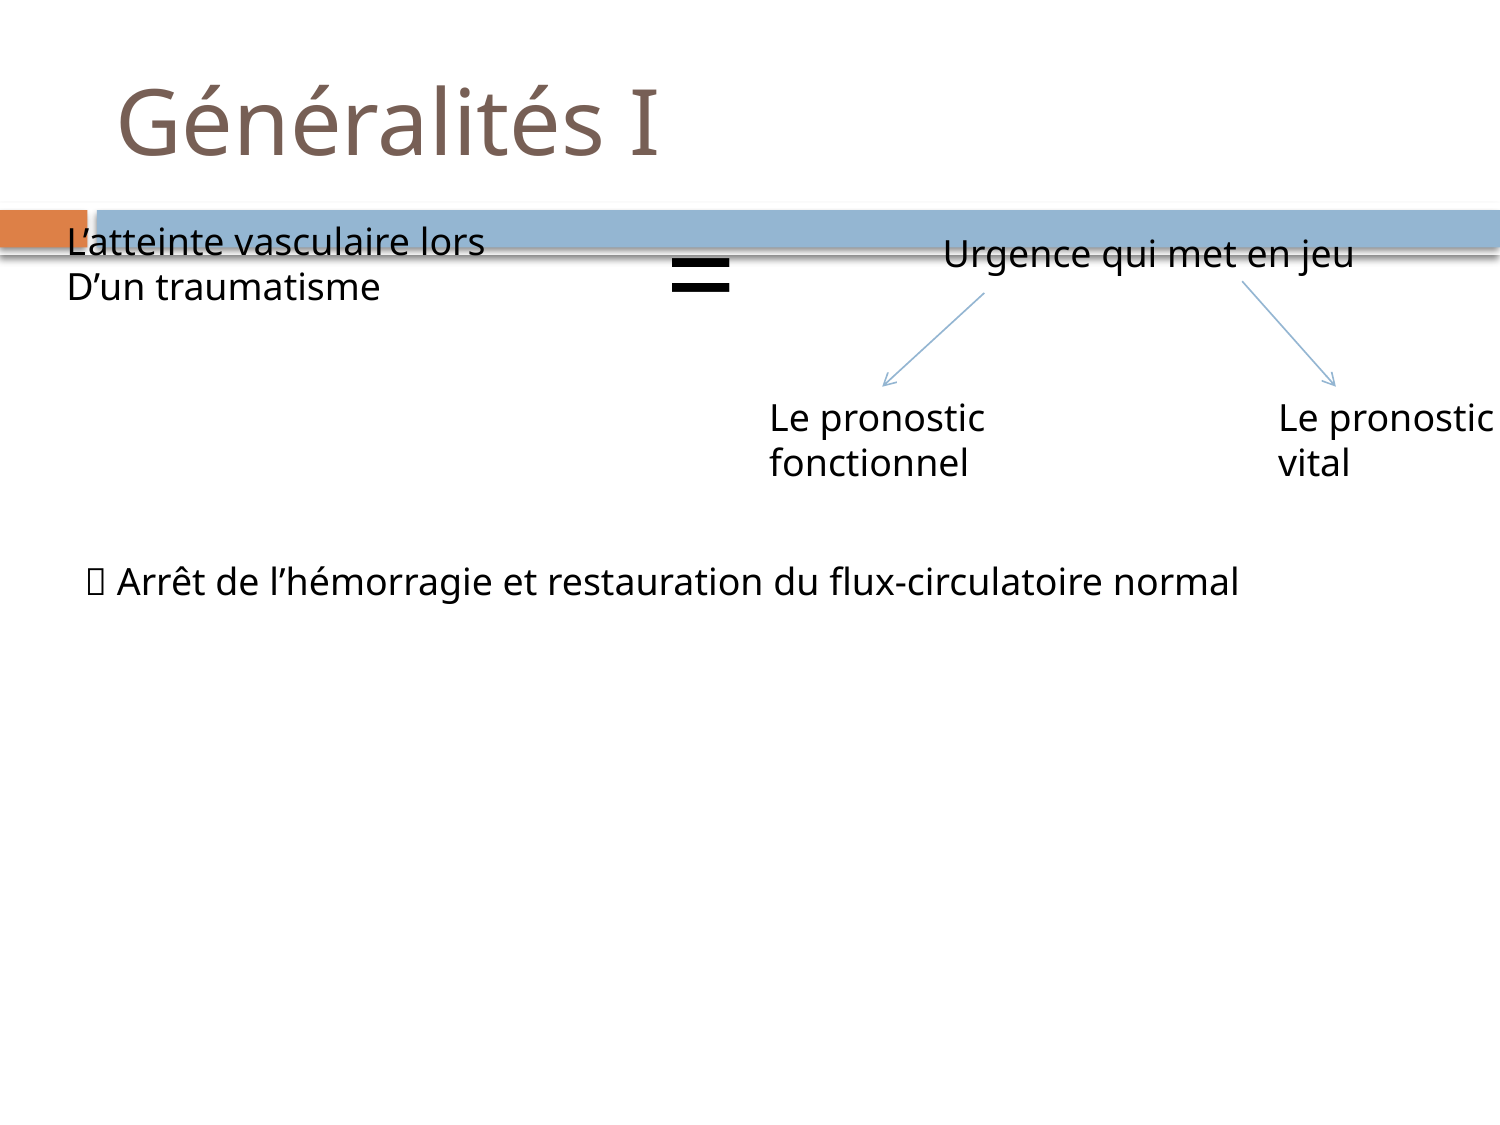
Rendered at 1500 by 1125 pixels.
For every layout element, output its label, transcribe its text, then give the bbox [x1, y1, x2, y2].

text_box Le pronostic fonctionnel [754, 386, 1011, 492]
text_box Urgence qui met en jeu [927, 222, 1371, 283]
text_box L’atteinte vasculaire lors D’un traumatisme [51, 210, 502, 316]
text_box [1235, 286, 1342, 382]
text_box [881, 292, 985, 387]
text_box Le pronostic vital [1263, 386, 1500, 492]
title Généralités I [100, 37, 1438, 200]
text_box = [651, 187, 753, 353]
text_box  Arrêt de l’hémorragie et restauration du flux-circulatoire normal [69, 550, 1256, 611]
